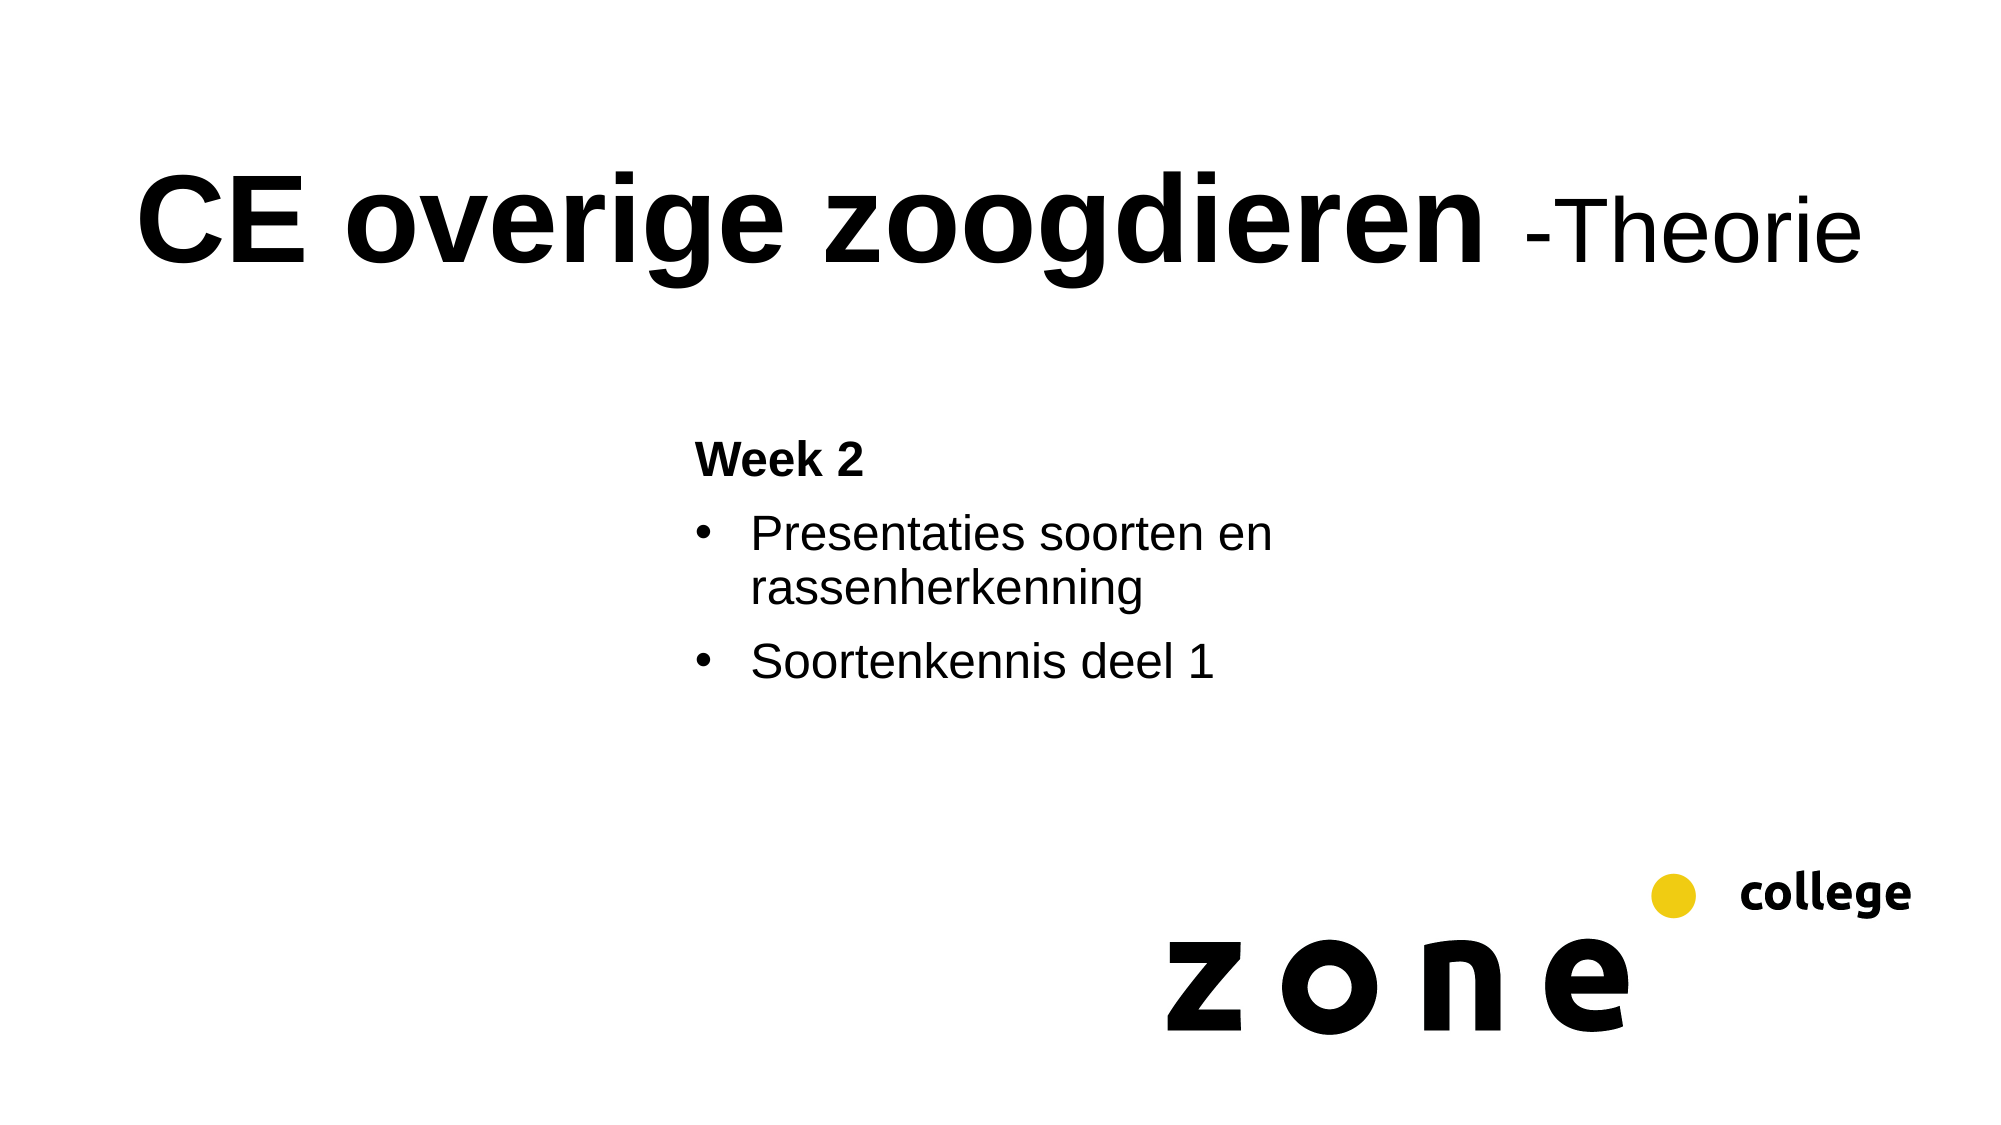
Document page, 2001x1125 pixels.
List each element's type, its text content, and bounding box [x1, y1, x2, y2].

picture [1167, 869, 1911, 1035]
subtitle Week 2 Presentaties soorten en rassenherkenning Soortenkennis deel 1 [679, 426, 1321, 699]
title CE overige zoogdieren -Theorie [0, 76, 2000, 297]
